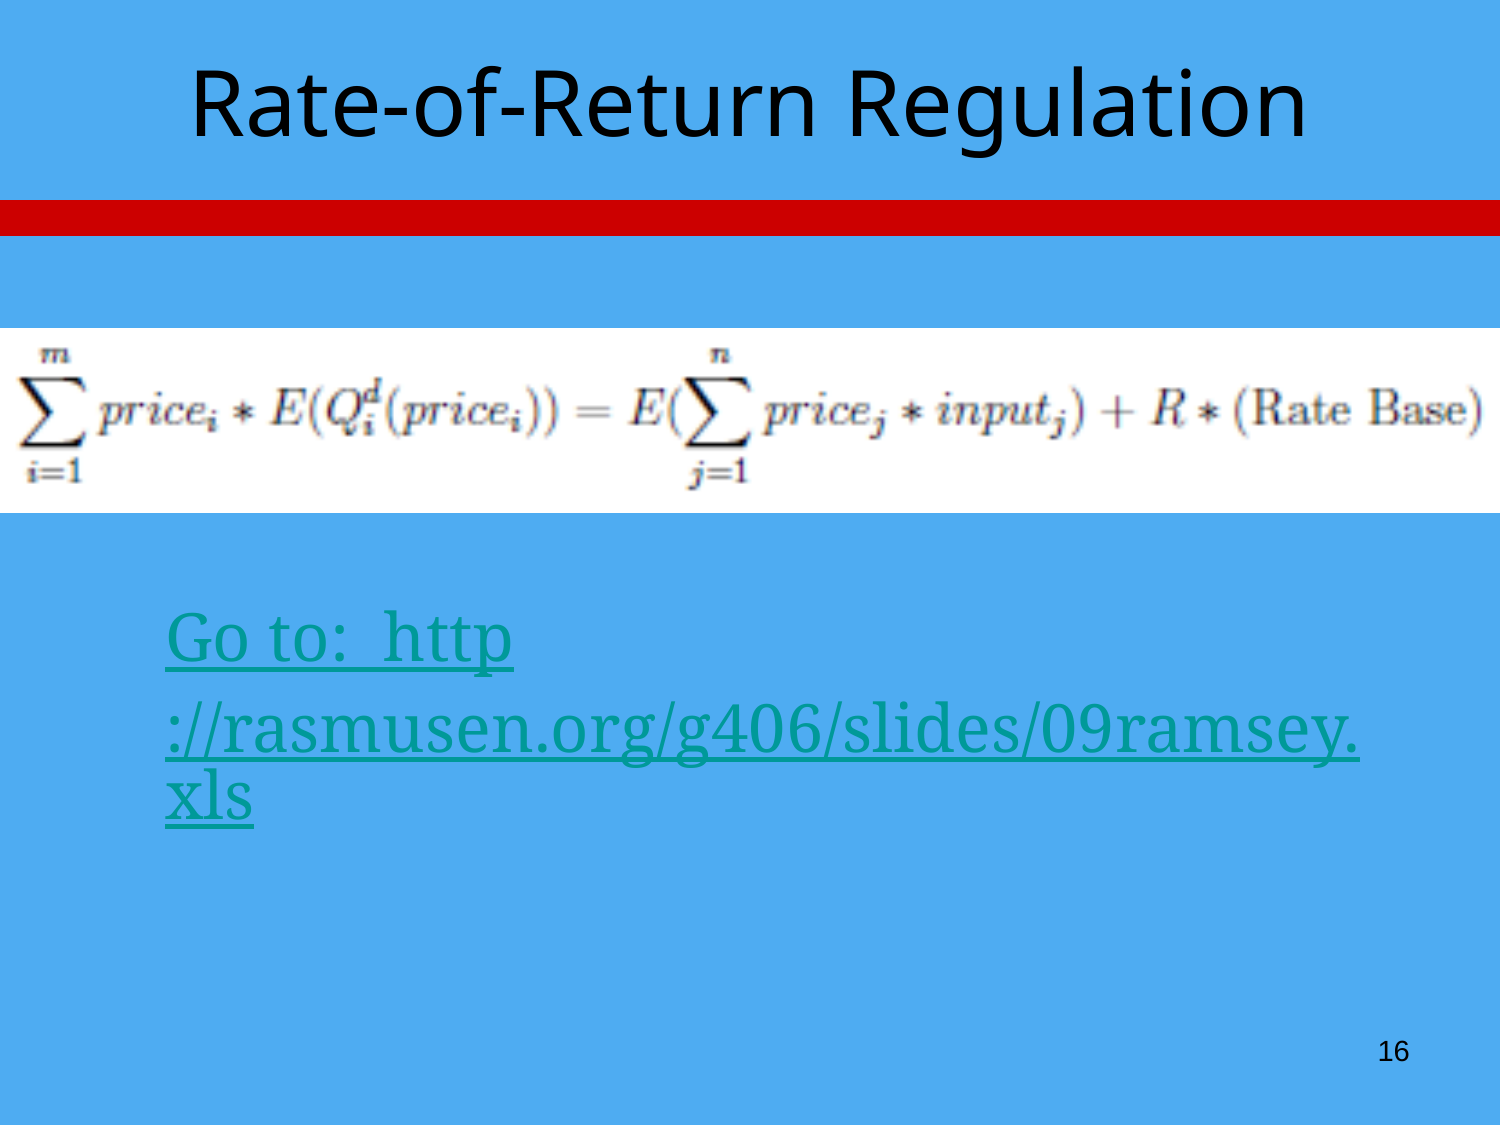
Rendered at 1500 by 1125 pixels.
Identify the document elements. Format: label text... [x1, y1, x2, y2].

picture [0, 327, 1500, 513]
subtitle Go to: http://rasmusen.org/g406/slides/09ramsey.xls [150, 587, 1413, 750]
title Rate-of-Return Regulation [0, 0, 1500, 200]
text_box 16 [1074, 1024, 1425, 1103]
